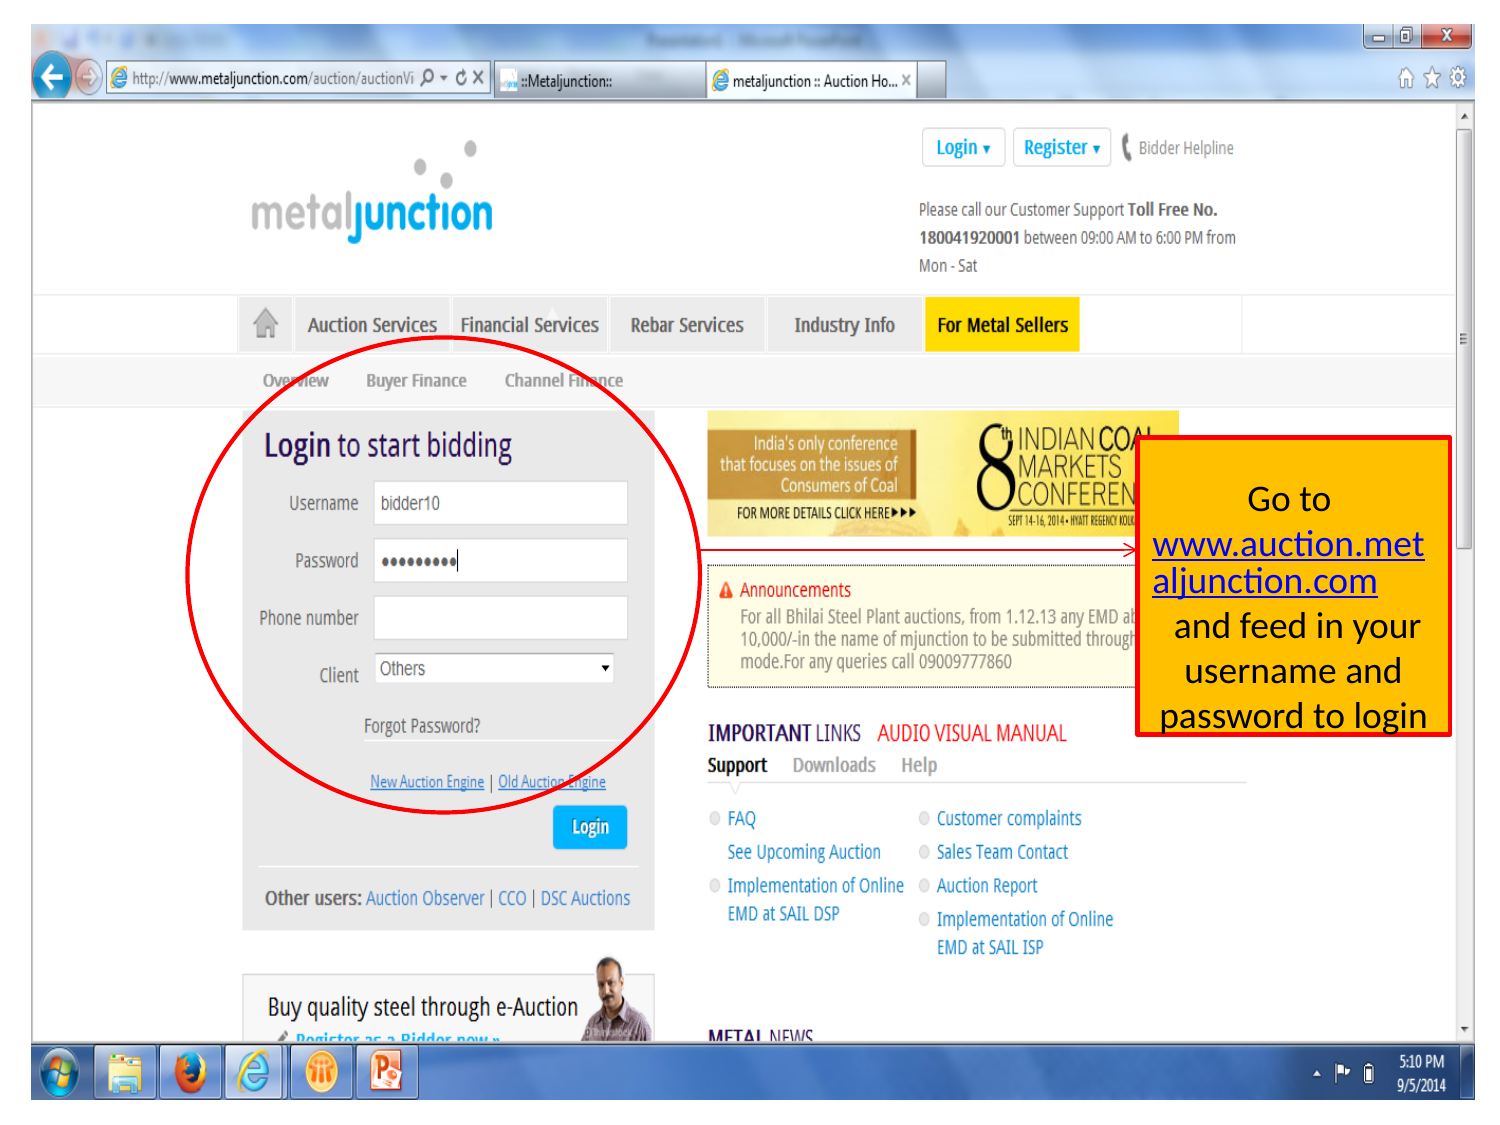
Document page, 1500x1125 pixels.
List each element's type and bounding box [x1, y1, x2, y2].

list [31, 24, 1476, 1101]
